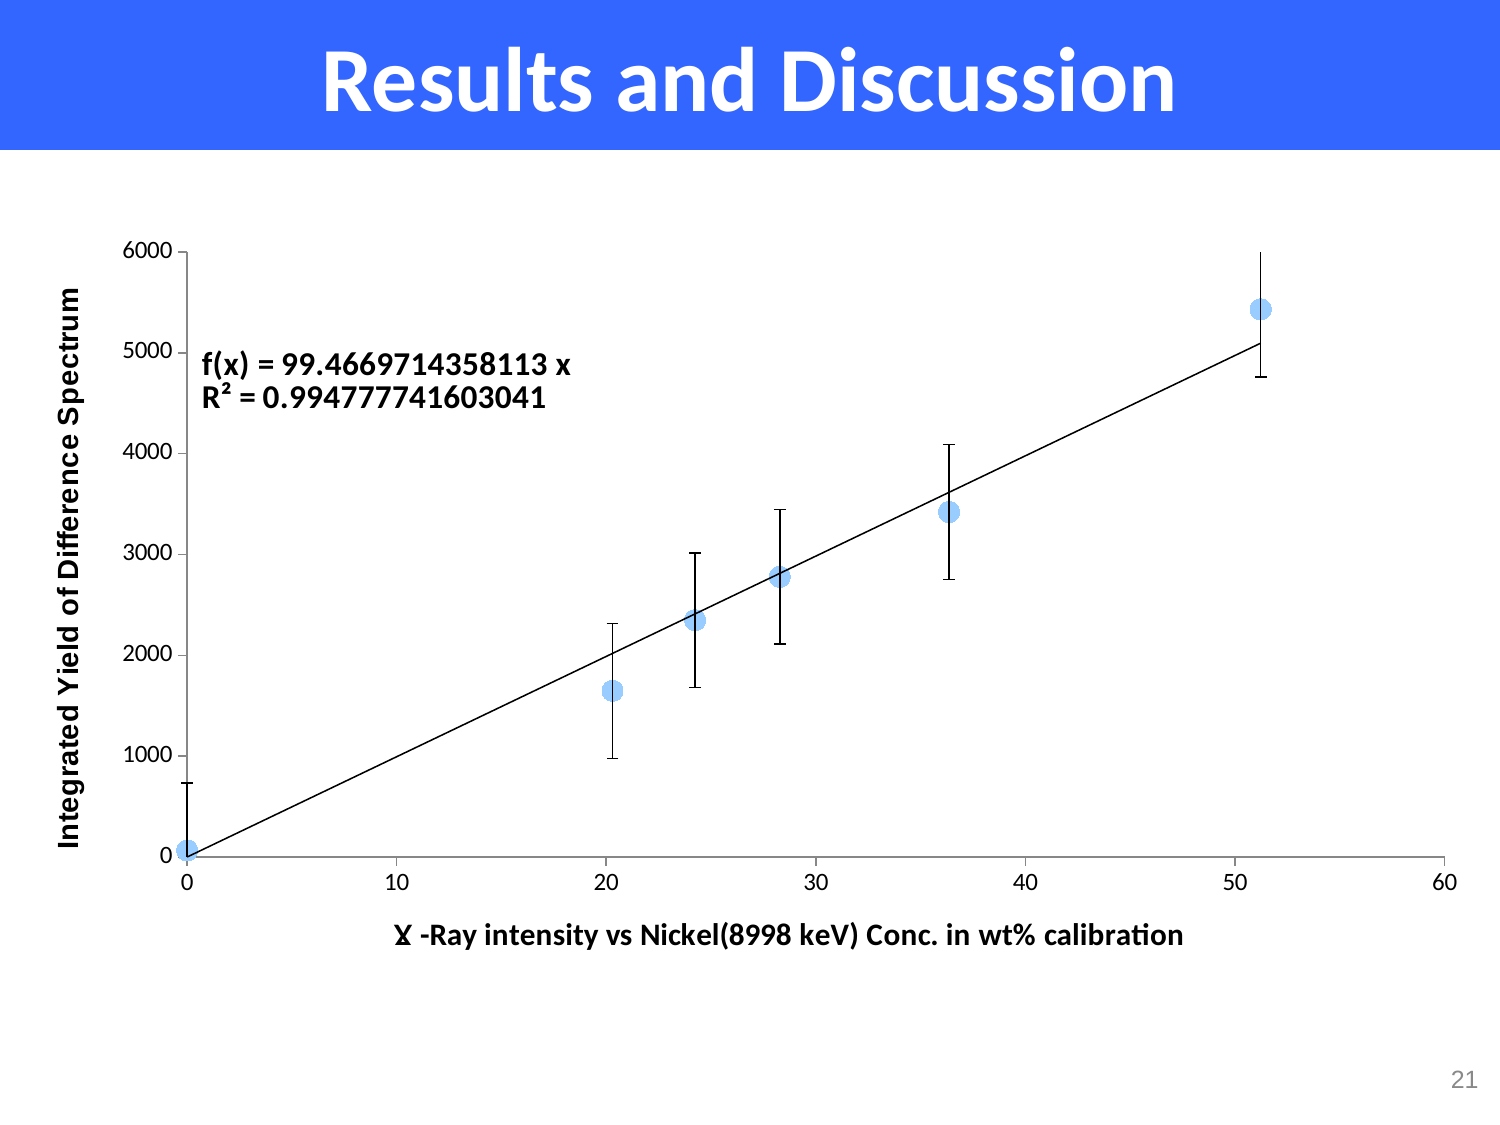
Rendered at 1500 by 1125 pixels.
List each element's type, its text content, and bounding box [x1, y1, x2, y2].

slide_number 21 [1406, 1037, 1494, 1120]
title Results and Discussion [0, 0, 1500, 150]
chart [37, 199, 1500, 988]
